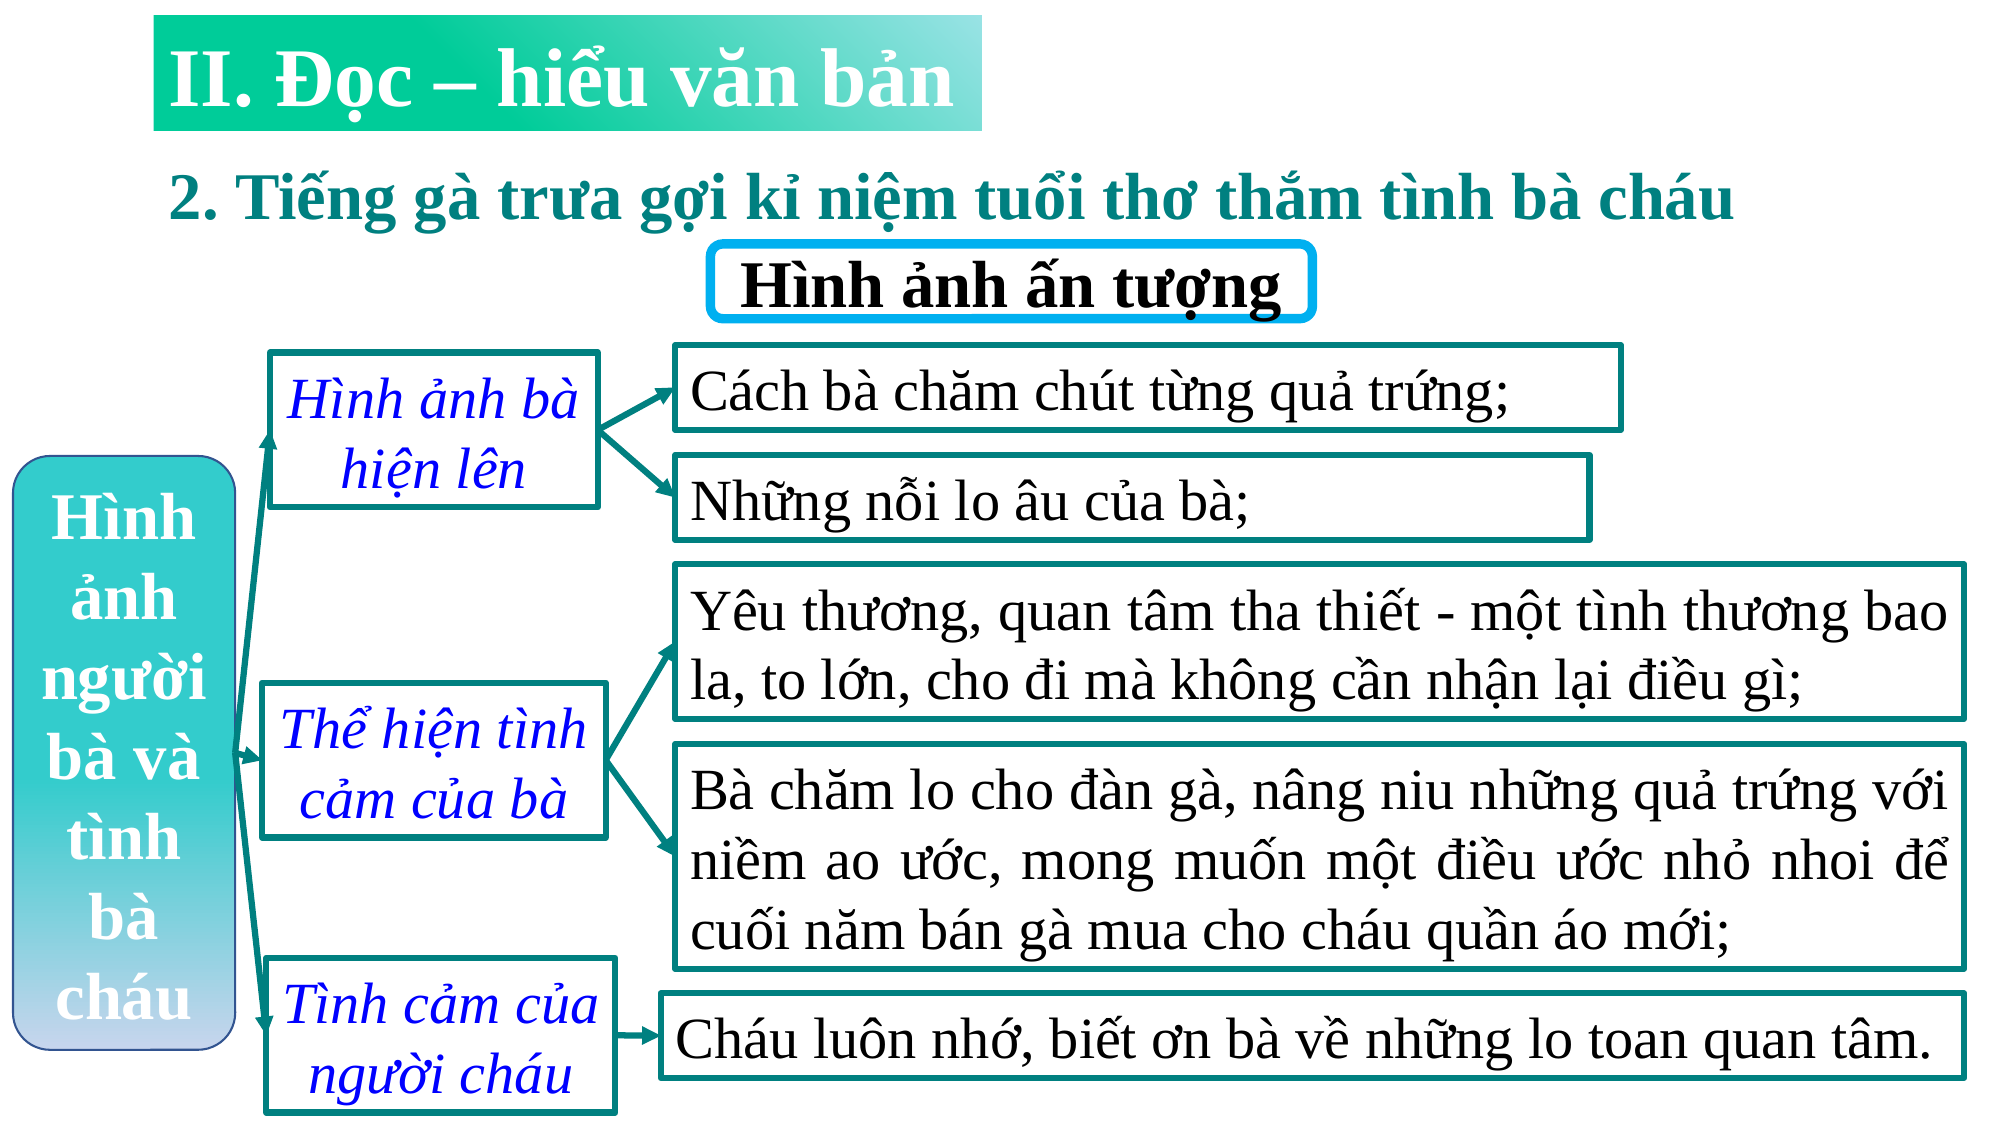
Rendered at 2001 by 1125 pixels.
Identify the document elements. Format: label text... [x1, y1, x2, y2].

text_box 2. Tiếng gà trưa gợi kỉ niệm tuổi thơ thắm tình bà cháu [153, 133, 1892, 240]
text_box Hình ảnh ấn tượng [709, 242, 1314, 320]
text_box Hình ảnh bà hiện lên [270, 352, 598, 508]
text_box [605, 761, 676, 858]
text_box Cách bà chăm chút từng quả trứng; [675, 345, 1621, 430]
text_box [605, 642, 676, 761]
text_box Hình ảnh người bà và tình bà cháu [11, 454, 235, 1051]
text_box Thể hiện tình cảm của bà [267, 682, 605, 838]
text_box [235, 430, 270, 753]
text_box Những nỗi lo âu của bà; [675, 455, 1590, 540]
text_box Yêu thương, quan tâm tha thiết - một tình thương bao la, to lớn, cho đi mà không cần nhận lại điều gì; [675, 564, 1965, 719]
text_box Cháu luôn nhớ, biết ơn bà về những lo toan quan tâm. [660, 993, 1965, 1078]
text_box Tình cảm của người cháu [266, 957, 616, 1113]
text_box Bà chăm lo cho đàn gà, nâng niu những quả trứng với niềm ao ước, mong muốn một điều ước nhỏ nhoi để cuối năm bán gà mua cho cháu quần áo mới; [675, 744, 1965, 969]
text_box II. Đọc – hiểu văn bản [153, 15, 982, 131]
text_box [597, 388, 676, 430]
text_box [597, 430, 676, 498]
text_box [235, 752, 267, 1037]
